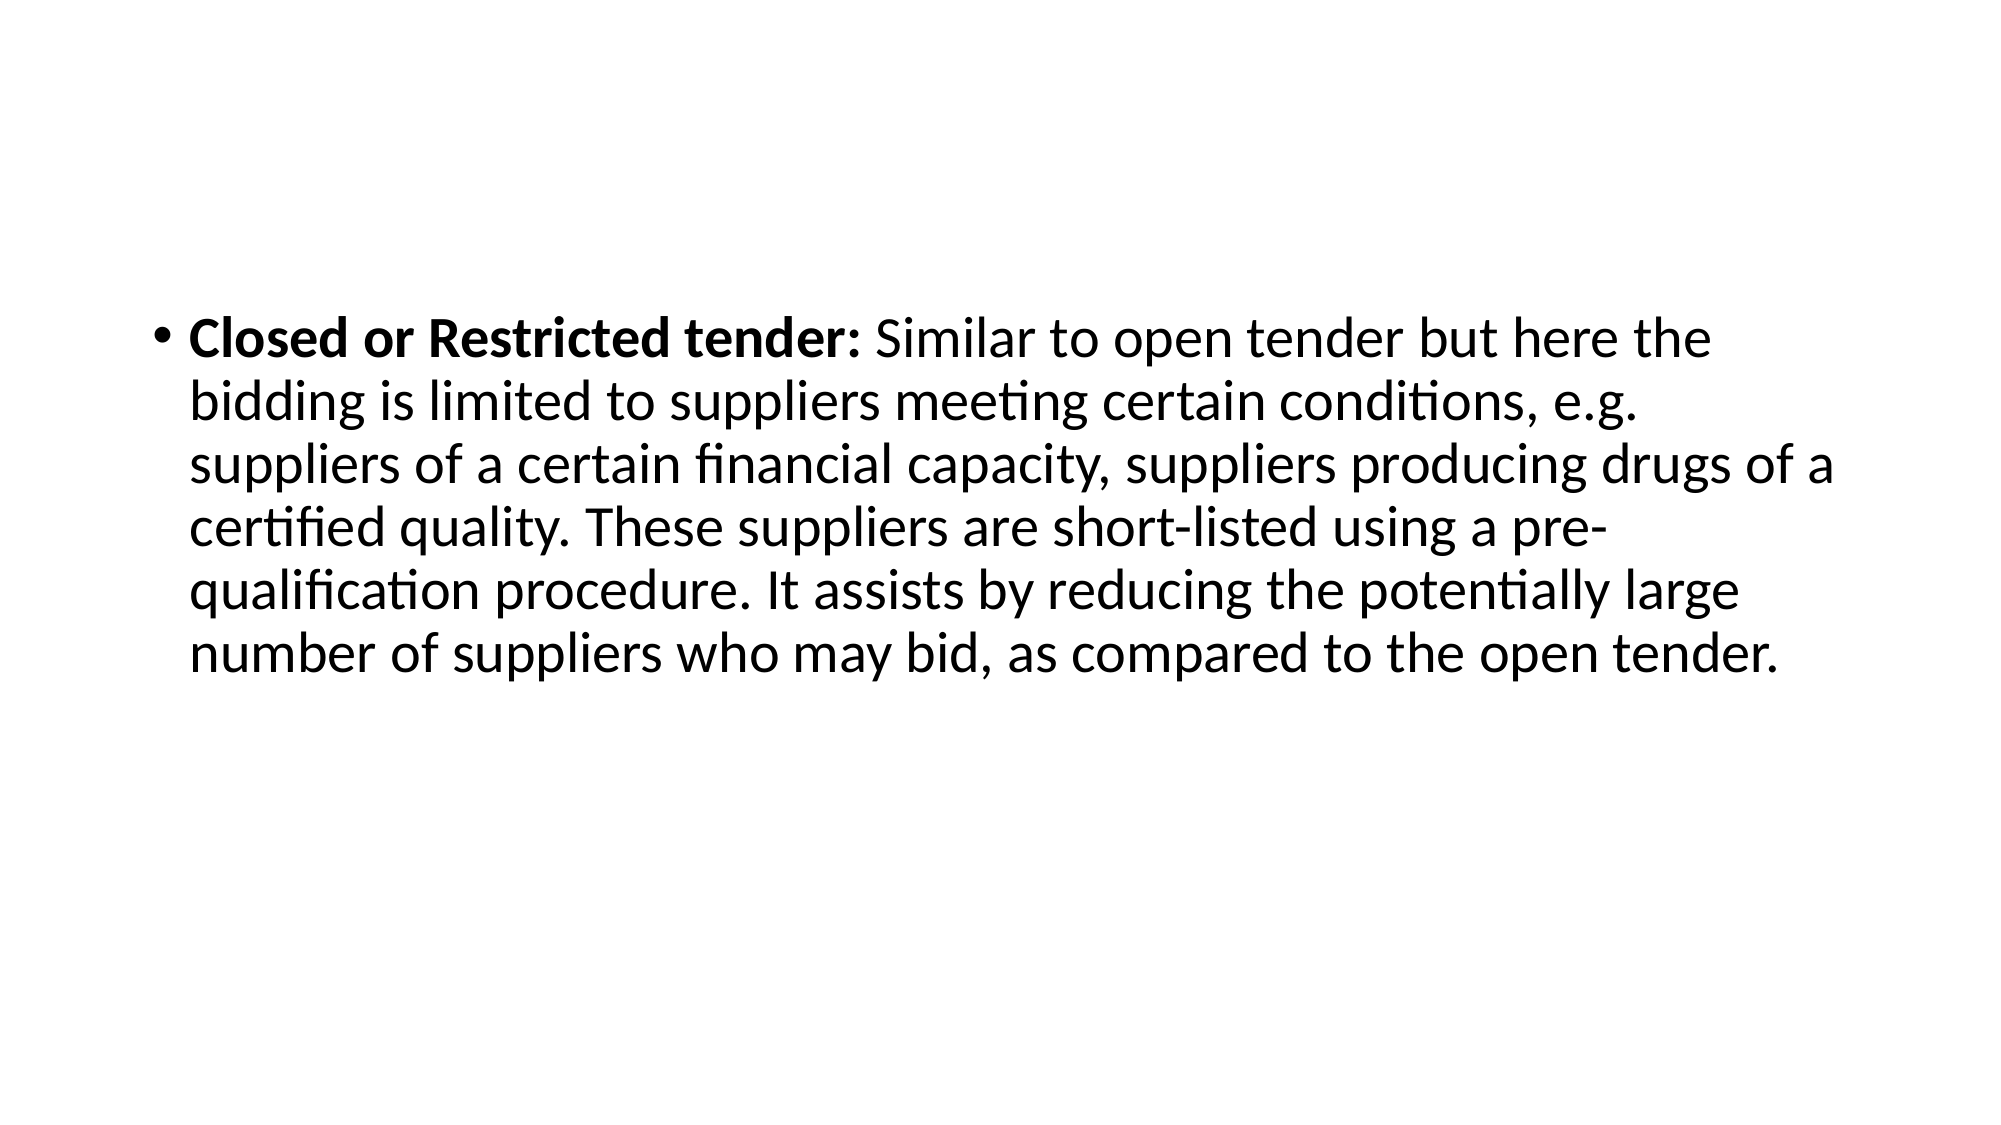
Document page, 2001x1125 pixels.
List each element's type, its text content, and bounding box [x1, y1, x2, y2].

list Closed or Restricted tender: Similar to open tender but here the bidding is limited to suppliers meeting certain conditions, e.g. suppliers of a certain financial capacity, suppliers producing drugs of a certified quality. These suppliers are short-listed using a pre-qualification procedure. It assists by reducing the potentially large number of suppliers who may bid, as compared to the open tender. [137, 299, 1863, 1014]
